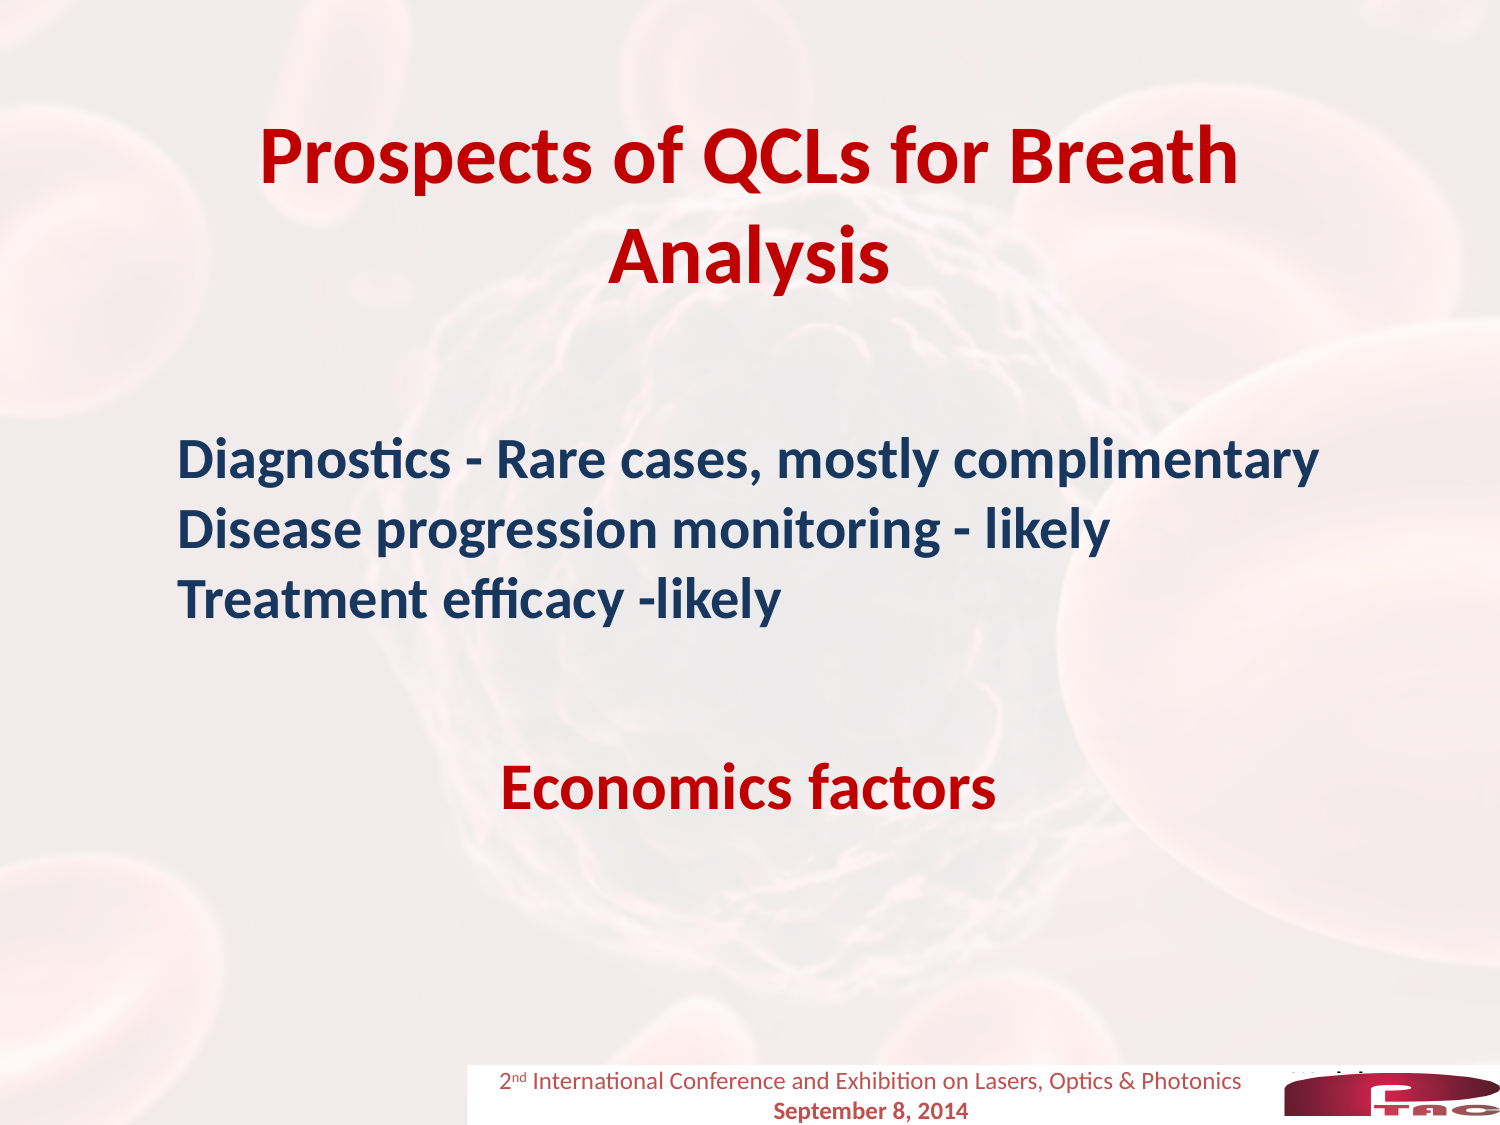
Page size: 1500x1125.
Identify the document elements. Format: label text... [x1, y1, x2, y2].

text_box Economics factors [486, 735, 1013, 831]
title Prospects of QCLs for Breath Analysis [112, 79, 1388, 321]
text_box Diagnostics - Rare cases, mostly complimentary Disease progression monitoring - likely Treatment efficacy -likely [163, 412, 1336, 638]
footer OSA Precision Monitoring of Hman Metabolism Workshop February 17, 2014 [1275, 1065, 1500, 1073]
picture [1260, 1073, 1500, 1117]
text_box 2nd International Conference and Exhibition on Lasers, Optics & Photonics September 8, 2014 [467, 1065, 1275, 1125]
